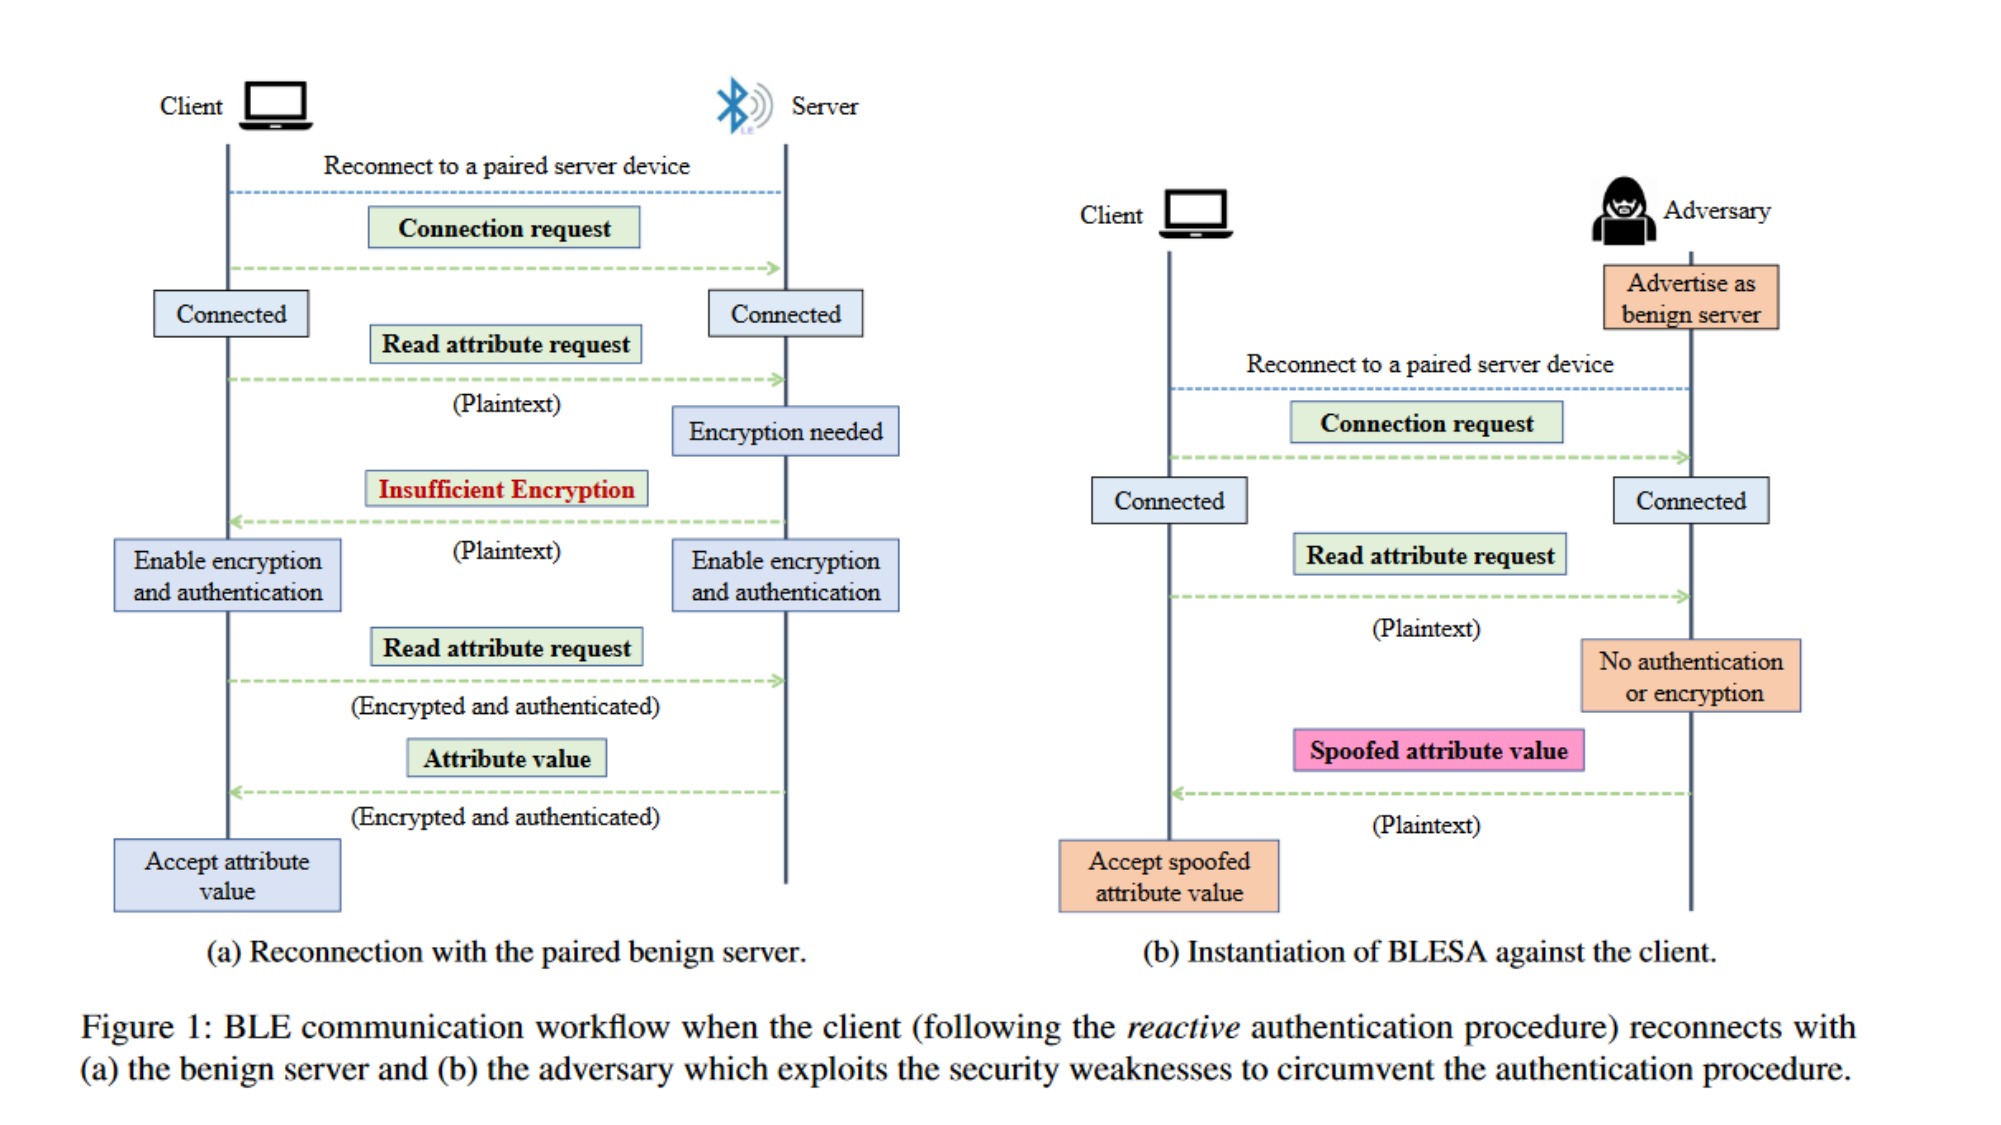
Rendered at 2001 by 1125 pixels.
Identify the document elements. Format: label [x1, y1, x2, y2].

list [0, 19, 1909, 1098]
